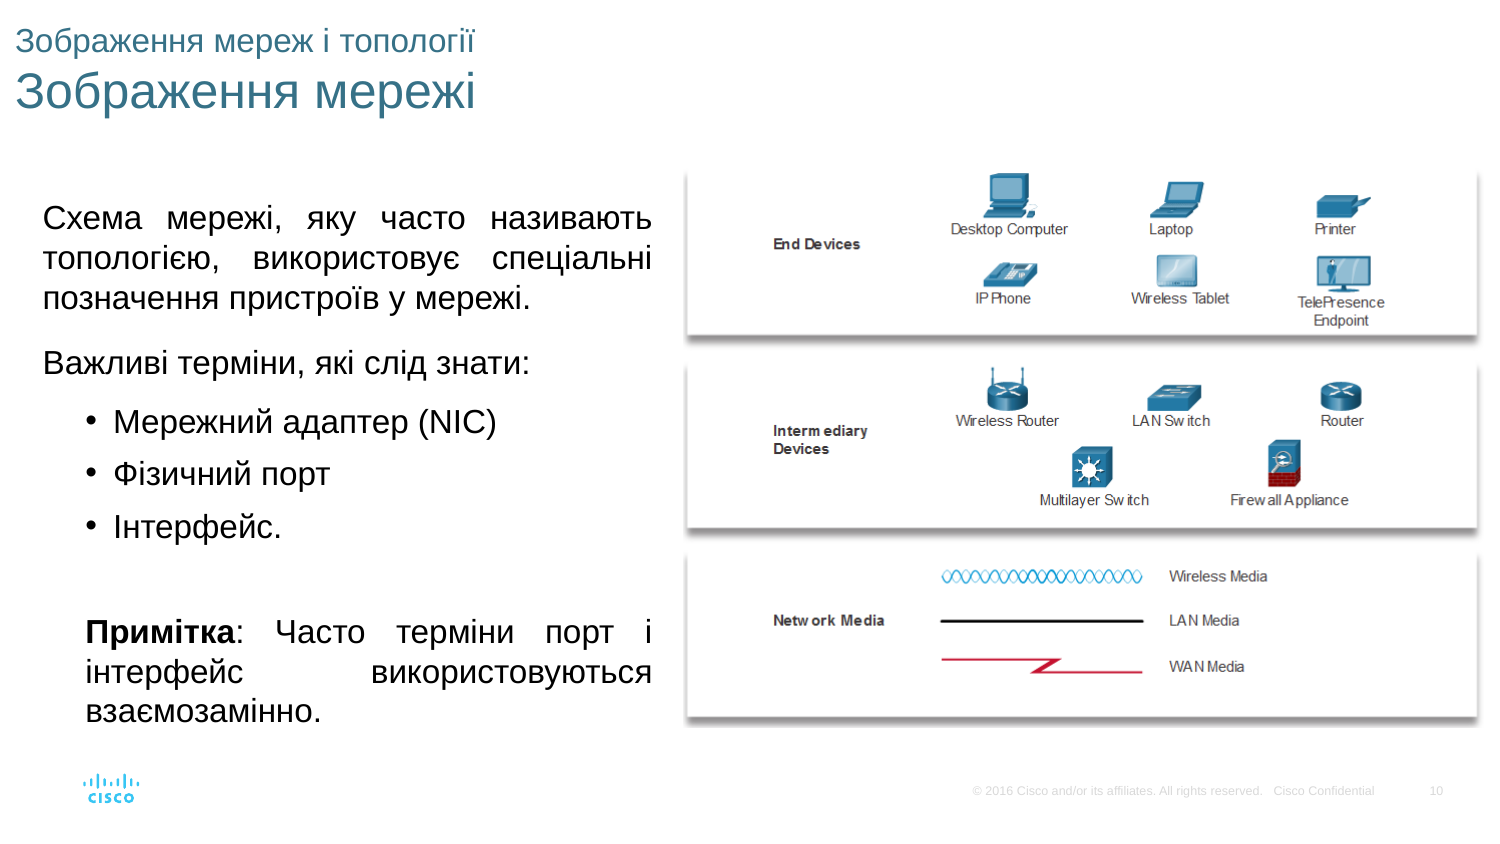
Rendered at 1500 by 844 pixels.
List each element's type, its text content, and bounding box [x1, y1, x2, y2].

list Схема мережі, яку часто називають топологією, використовує спеціальні позначення пристроїв у мережі. Важливі терміни, які слід знати: Мережний адаптер (NIC) Фізичний порт Інтерфейс. Примітка: Часто терміни порт і інтерфейс використовуються взаємозамінно. [27, 189, 677, 728]
title Зображення мереж і топології Зображення мережі [0, 6, 1500, 131]
picture [682, 161, 1484, 728]
